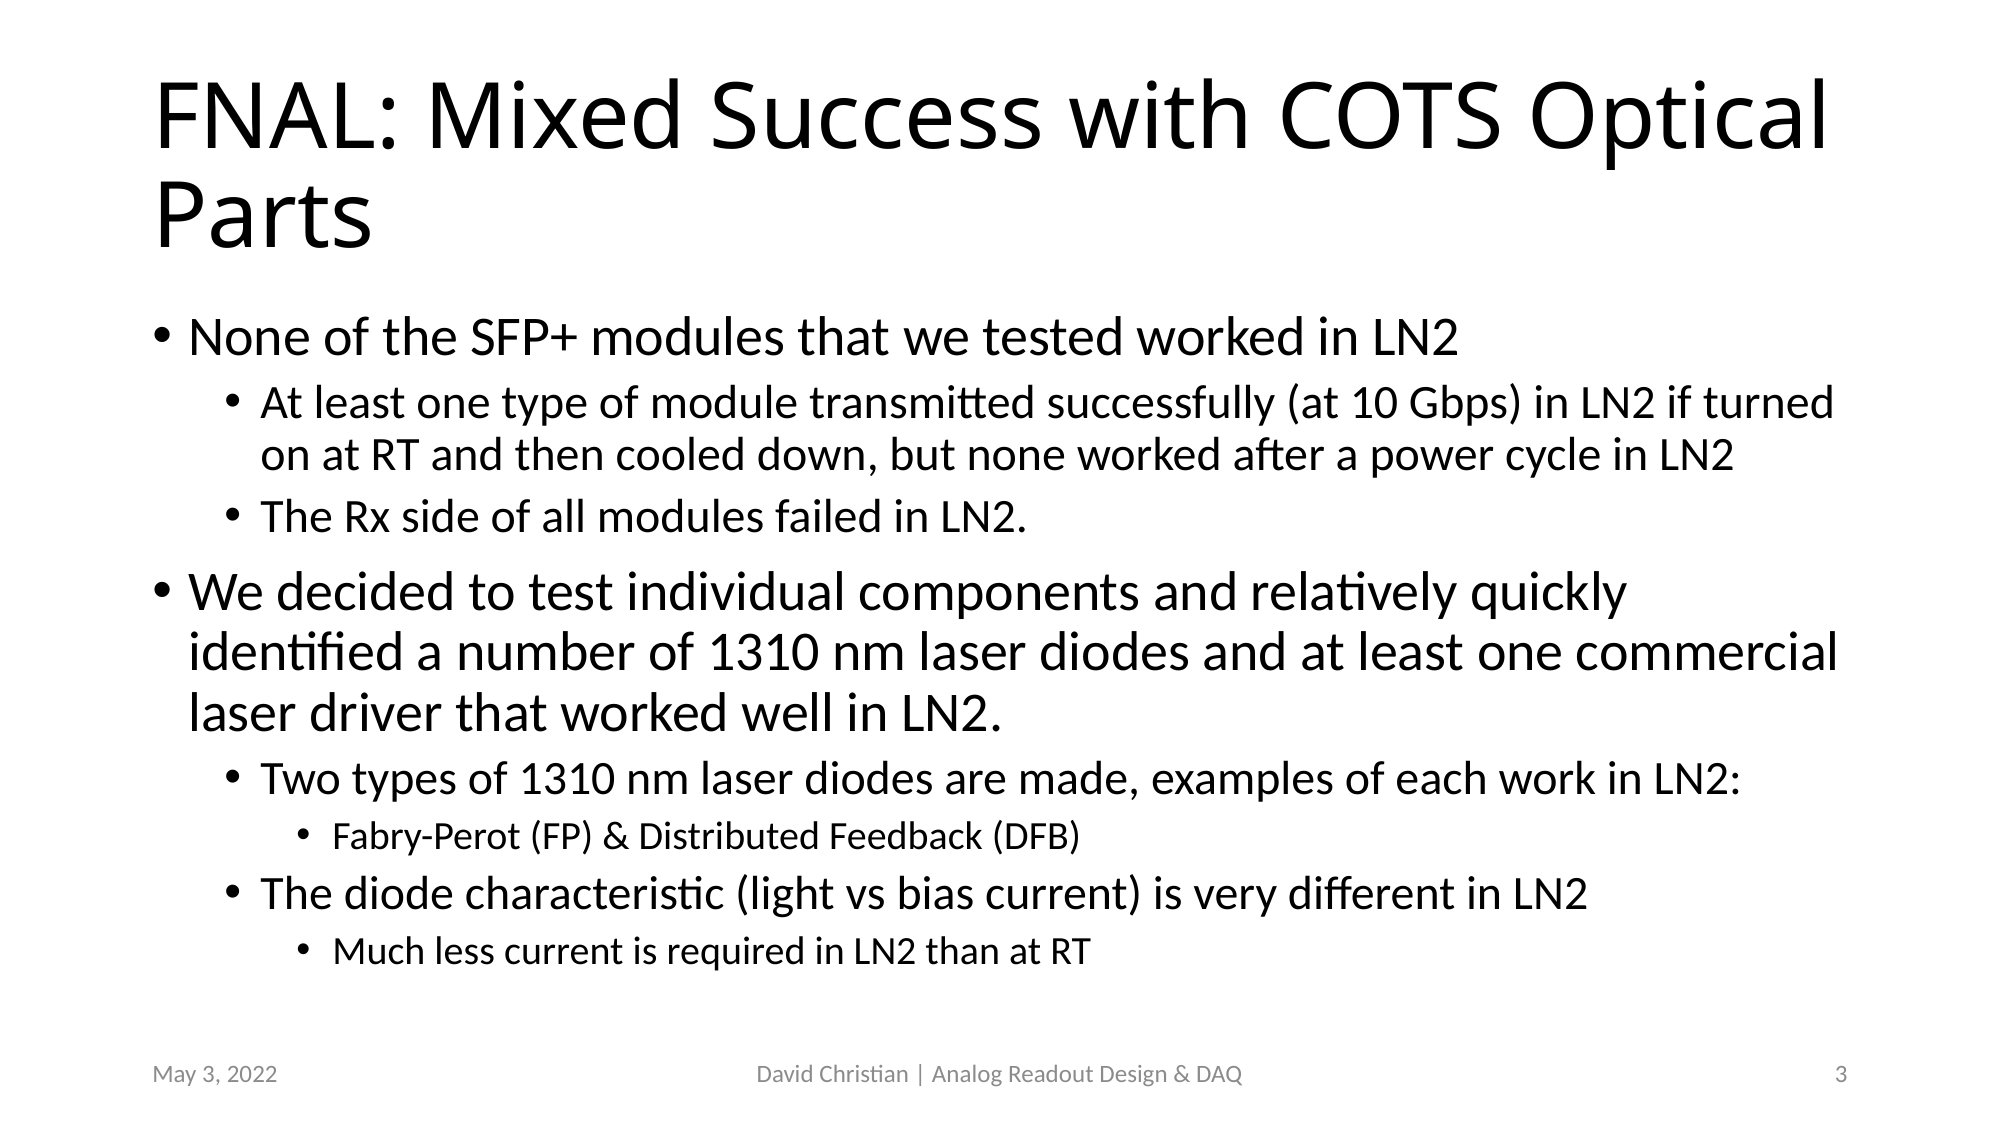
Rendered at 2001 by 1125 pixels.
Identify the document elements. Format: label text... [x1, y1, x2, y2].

footer David Christian | Analog Readout Design & DAQ [662, 1042, 1338, 1103]
title FNAL: Mixed Success with COTS Optical Parts [137, 59, 1863, 278]
list None of the SFP+ modules that we tested worked in LN2 At least one type of module transmitted successfully (at 10 Gbps) in LN2 if turned on at RT and then cooled down, but none worked after a power cycle in LN2 The Rx side of all modules failed in LN2. We decided to test individual components and relatively quickly identified a number of 1310 nm laser diodes and at least one commercial laser driver that worked well in LN2. Two types of 1310 nm laser diodes are made, examples of each work in LN2: Fabry-Perot (FP) & Distributed Feedback (DFB) The diode characteristic (light vs bias current) is very different in LN2 Much less current is required in LN2 than at RT [137, 299, 1863, 1014]
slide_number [137, 1042, 588, 1103]
slide_number 3 [1412, 1042, 1863, 1103]
